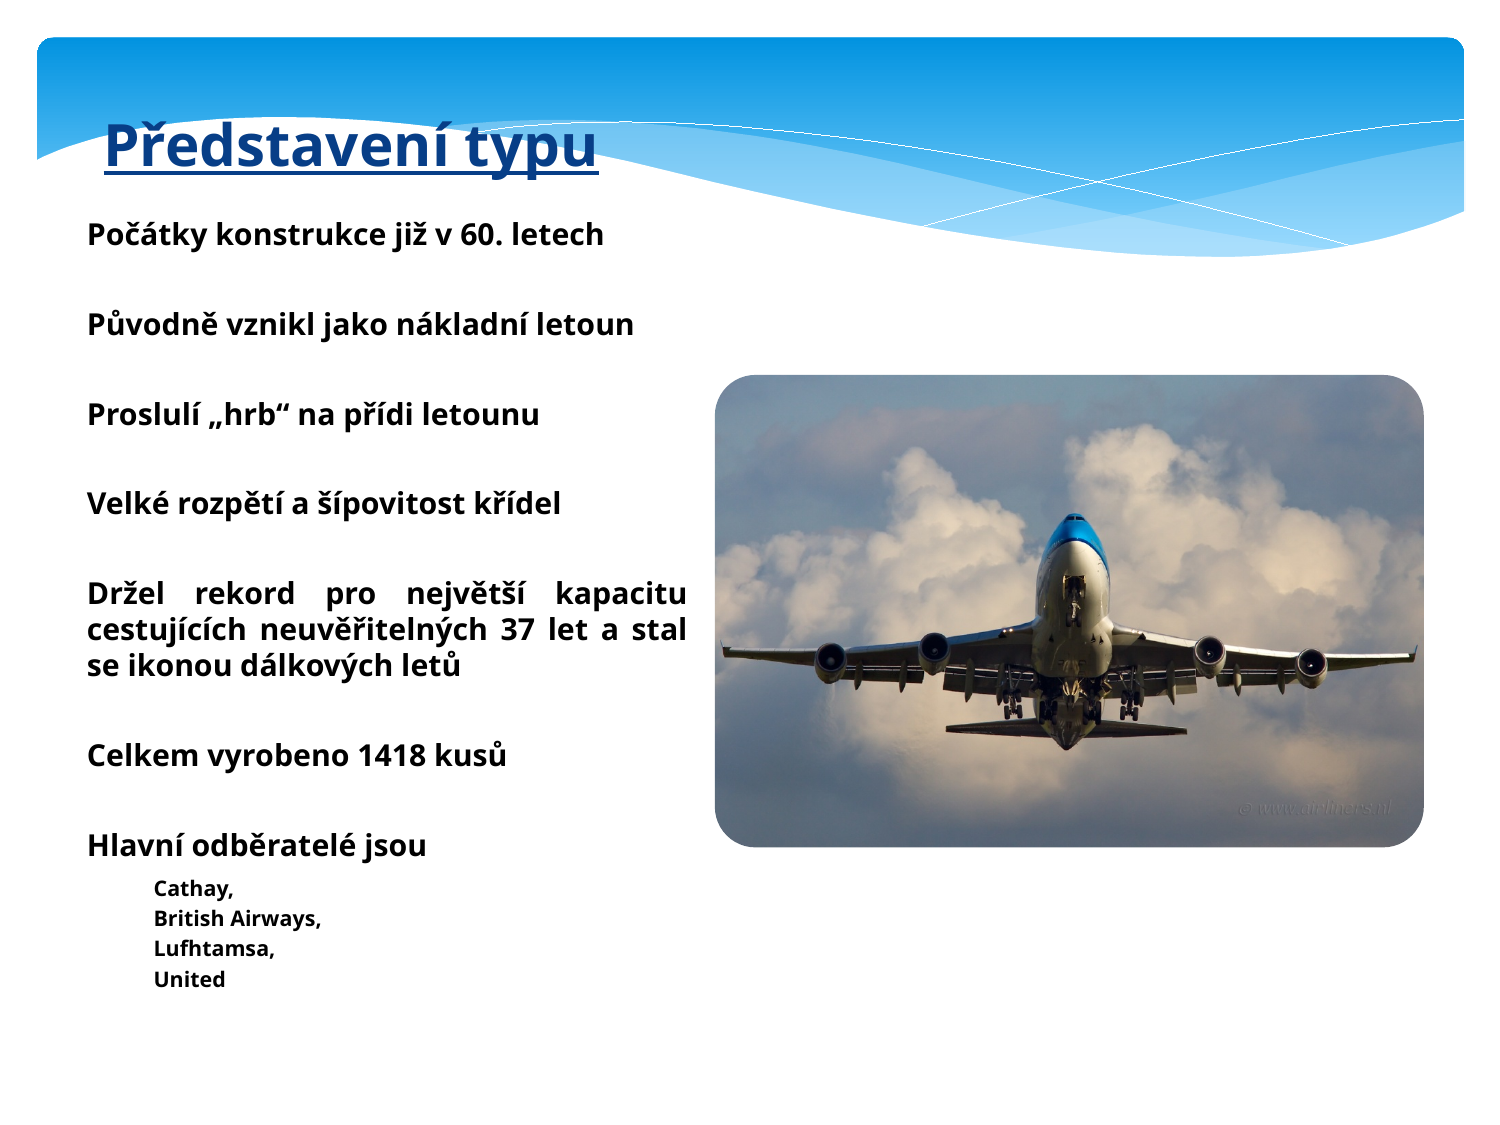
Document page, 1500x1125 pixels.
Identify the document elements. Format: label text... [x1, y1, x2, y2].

title Představení typu [88, 149, 639, 256]
list Počátky konstrukce již v 60. letech Původně vznikl jako nákladní letoun Proslulí „hrb“ na přídi letounu Velké rozpětí a šípovitost křídel Držel rekord pro největší kapacitu cestujících neuvěřitelných 37 let a stal se ikonou dálkových letů Celkem vyrobeno 1418 kusů Hlavní odběratelé jsou Cathay, British Airways, Lufhtamsa, United [46, 208, 703, 1008]
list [714, 374, 1425, 848]
